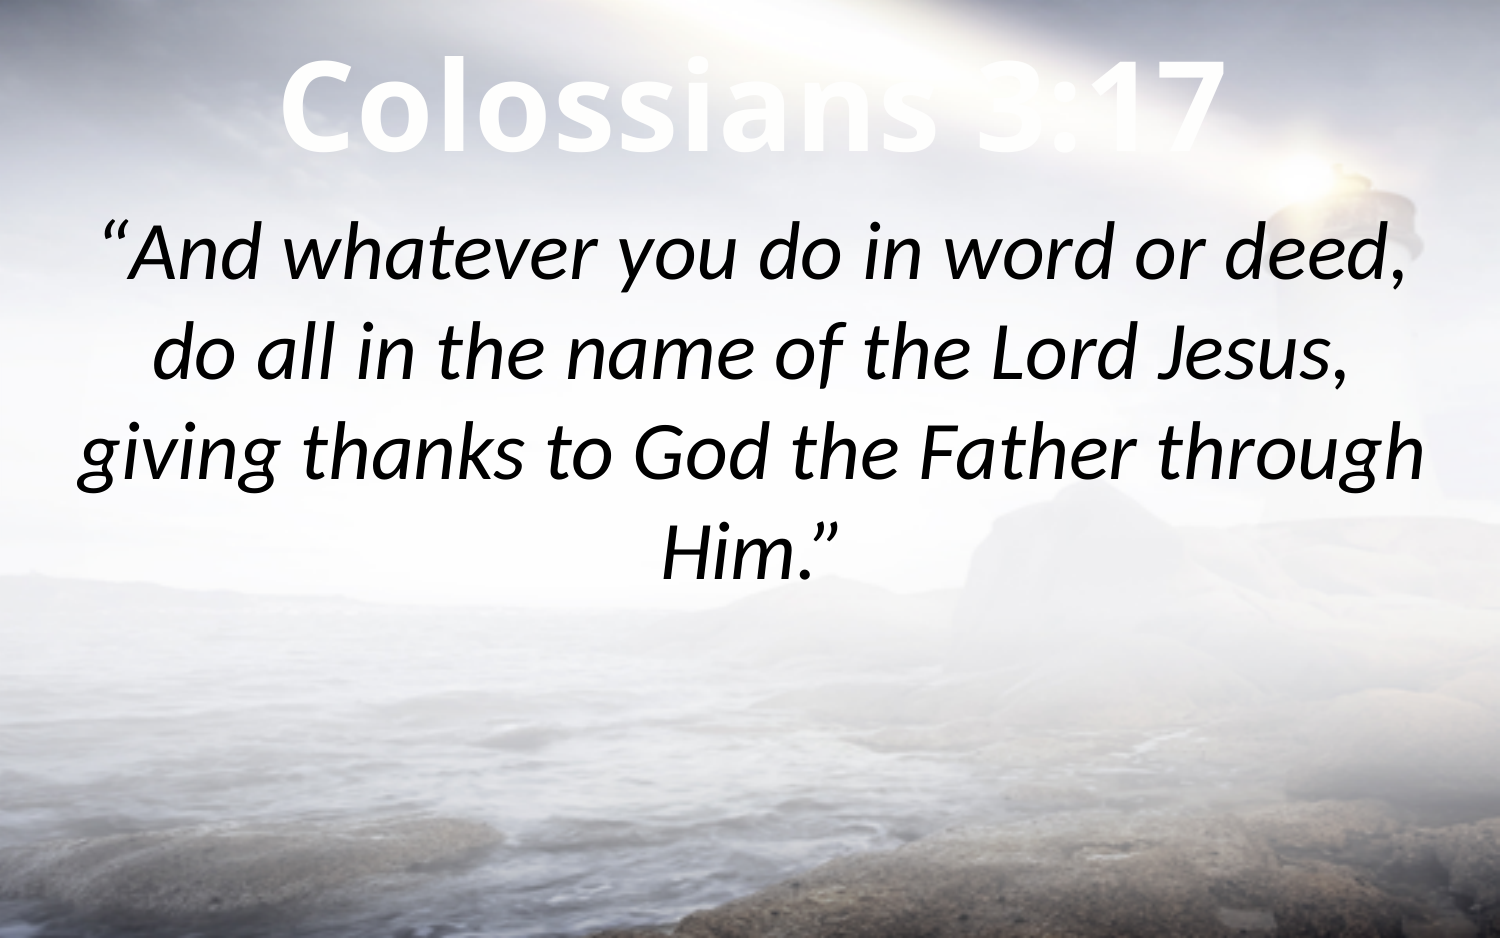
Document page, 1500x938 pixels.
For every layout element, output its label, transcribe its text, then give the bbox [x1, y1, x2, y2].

picture [0, 0, 1500, 938]
text_box Colossians 3:17 [4, 18, 1500, 184]
list “And whatever you do in word or deed, do all in the name of the Lord Jesus, giving thanks to God the Father through Him.” [28, 188, 1479, 938]
